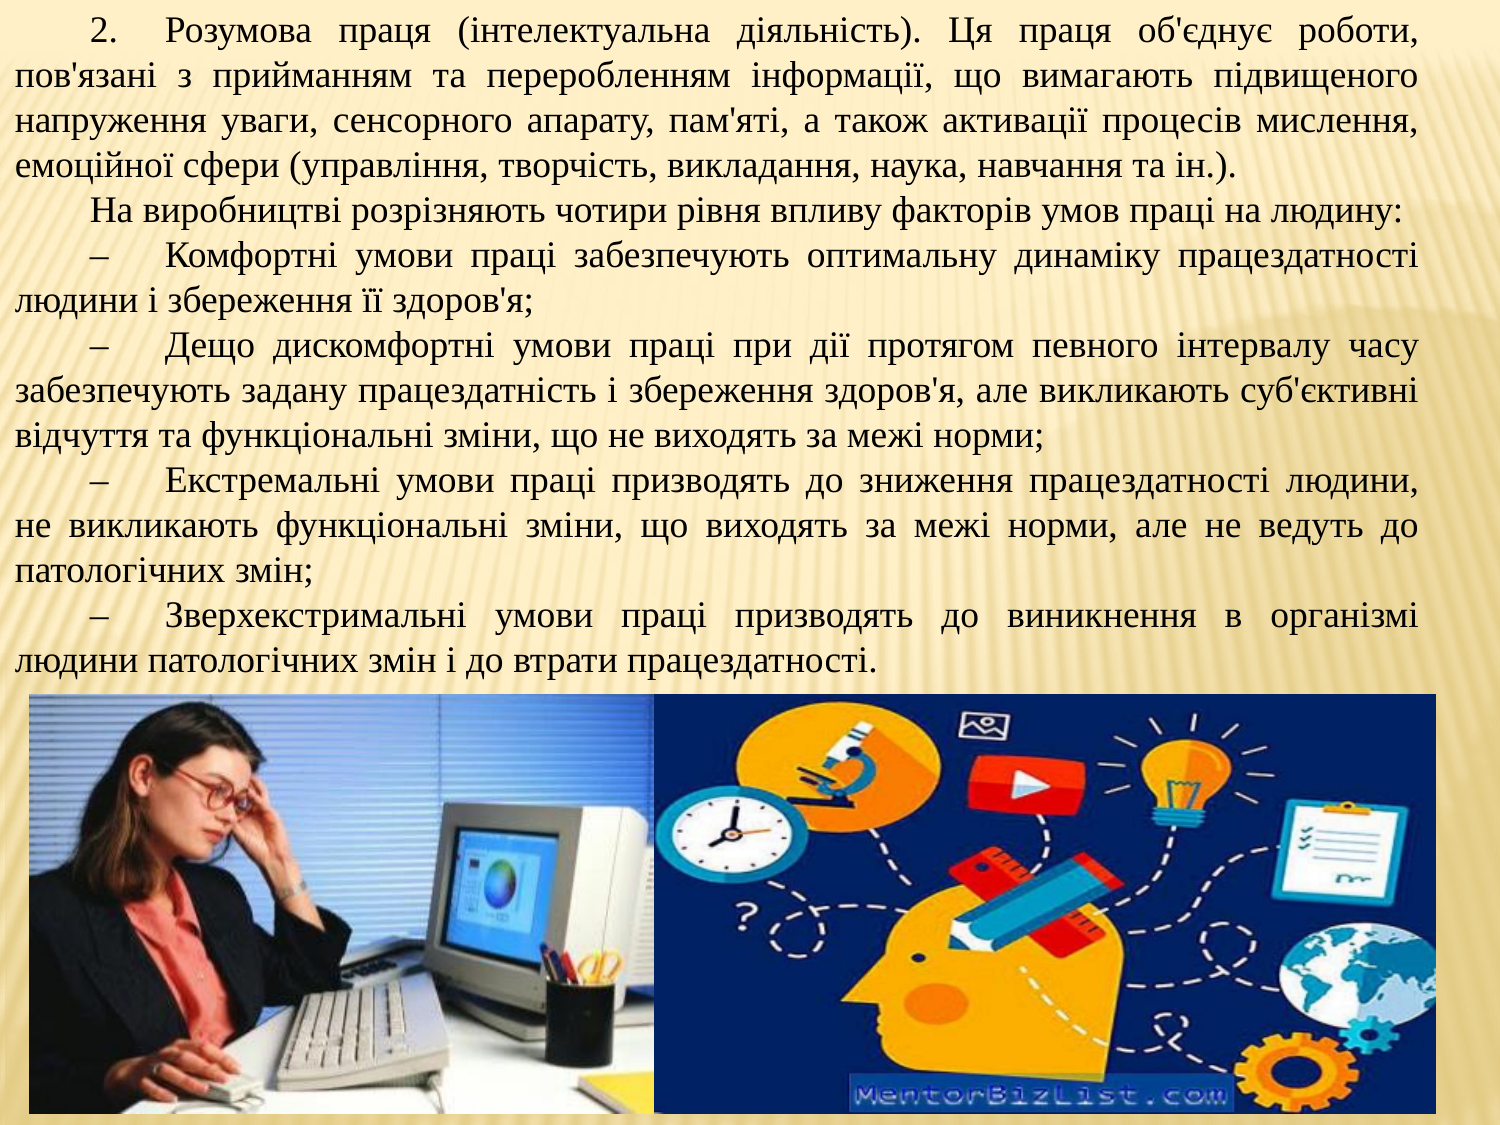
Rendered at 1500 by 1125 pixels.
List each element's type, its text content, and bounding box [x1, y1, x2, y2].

picture [28, 694, 1436, 1115]
text_box 2. Розумова праця (інтелектуальна діяльність). Ця праця об'єднує роботи, пов'язані з прийманням та переробленням інформації, що вимагають підвищеного напруження уваги, сенсорного апарату, пам'яті, а також активації процесів мислення, емоційної сфери (управління, творчість, викладання, наука, навчання та ін.). На виробництві розрізняють чотири рівня впливу факторів умов праці на людину: – Комфортні умови праці забезпечують оптимальну динаміку працездатності людини і збереження її здоров'я; – Дещо дискомфортні умови праці при дії протягом певного інтервалу часу забезпечують задану працездатність і збереження здоров'я, але викликають суб'єктивні відчуття та функціональні зміни, що не виходять за межі норми; – Екстремальні умови праці призводять до зниження працездатності людини, не викликають функціональні зміни, що виходять за межі норми, але не ведуть до патологічних змін; – Зверхекстримальні умови праці призводять до виникнення в організмі людини патологічних змін і до втрати працездатності. [0, 0, 1436, 688]
